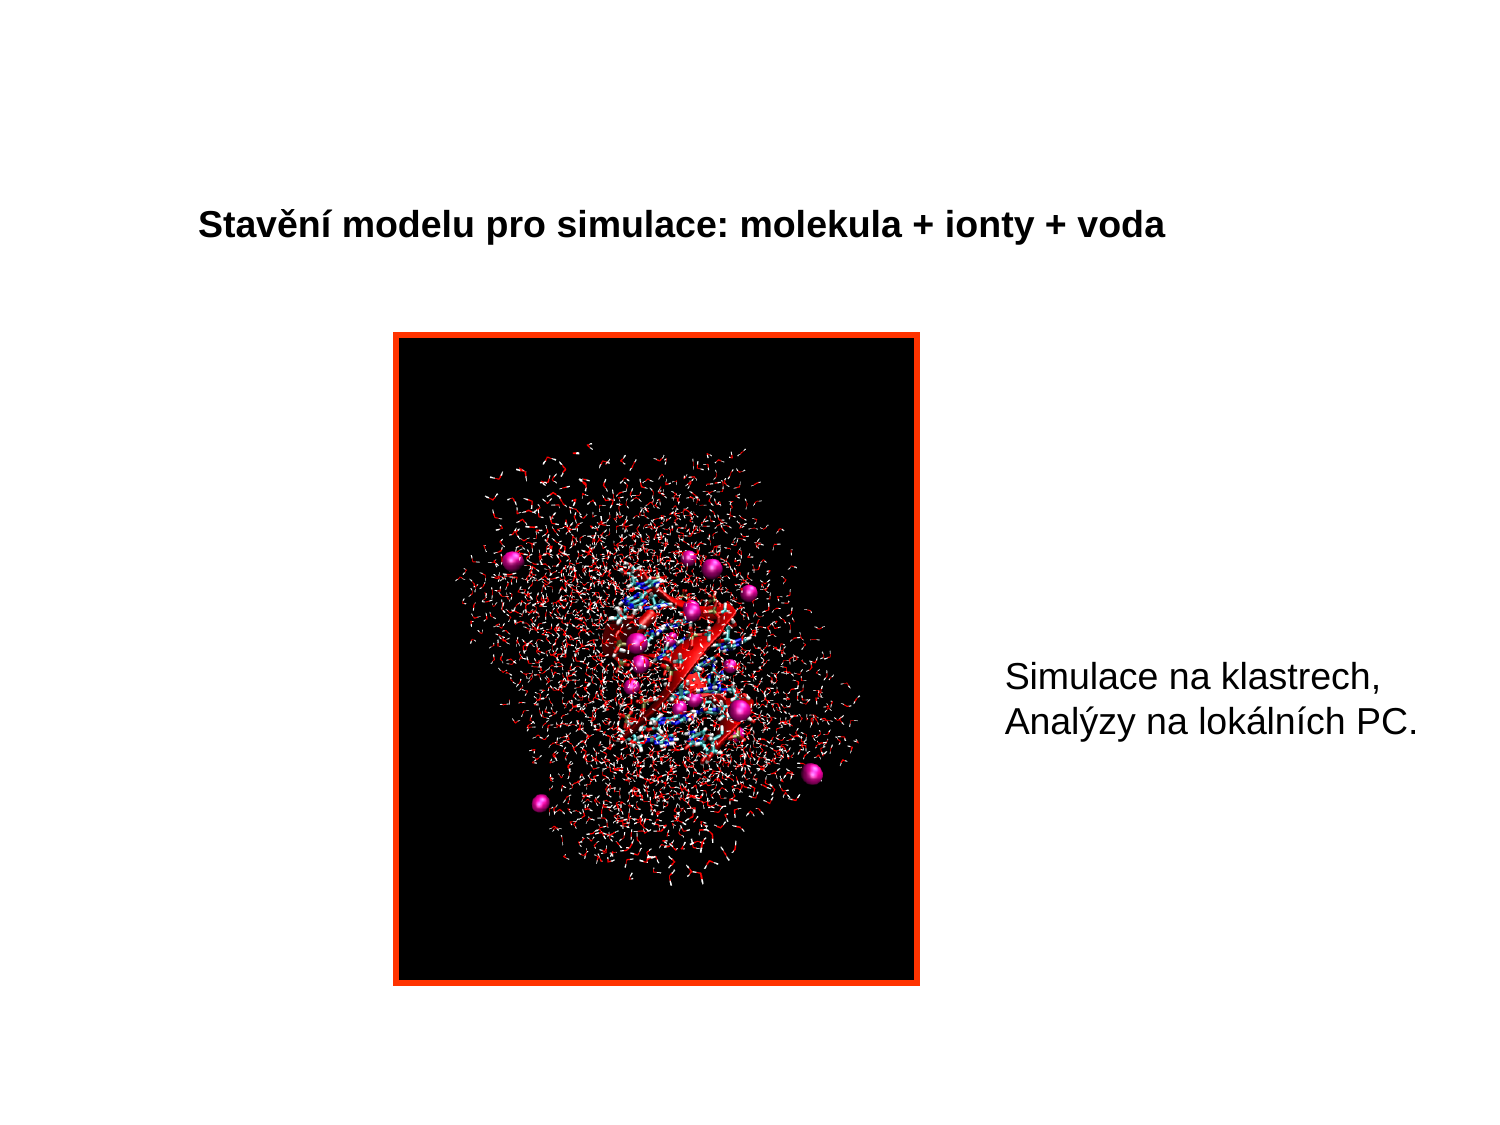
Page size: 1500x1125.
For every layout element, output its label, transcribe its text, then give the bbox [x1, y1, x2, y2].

picture [398, 337, 914, 980]
text_box Stavění modelu pro simulace: molekula + ionty + voda [183, 192, 1181, 253]
text_box Simulace na klastrech, Analýzy na lokálních PC. [990, 644, 1434, 750]
